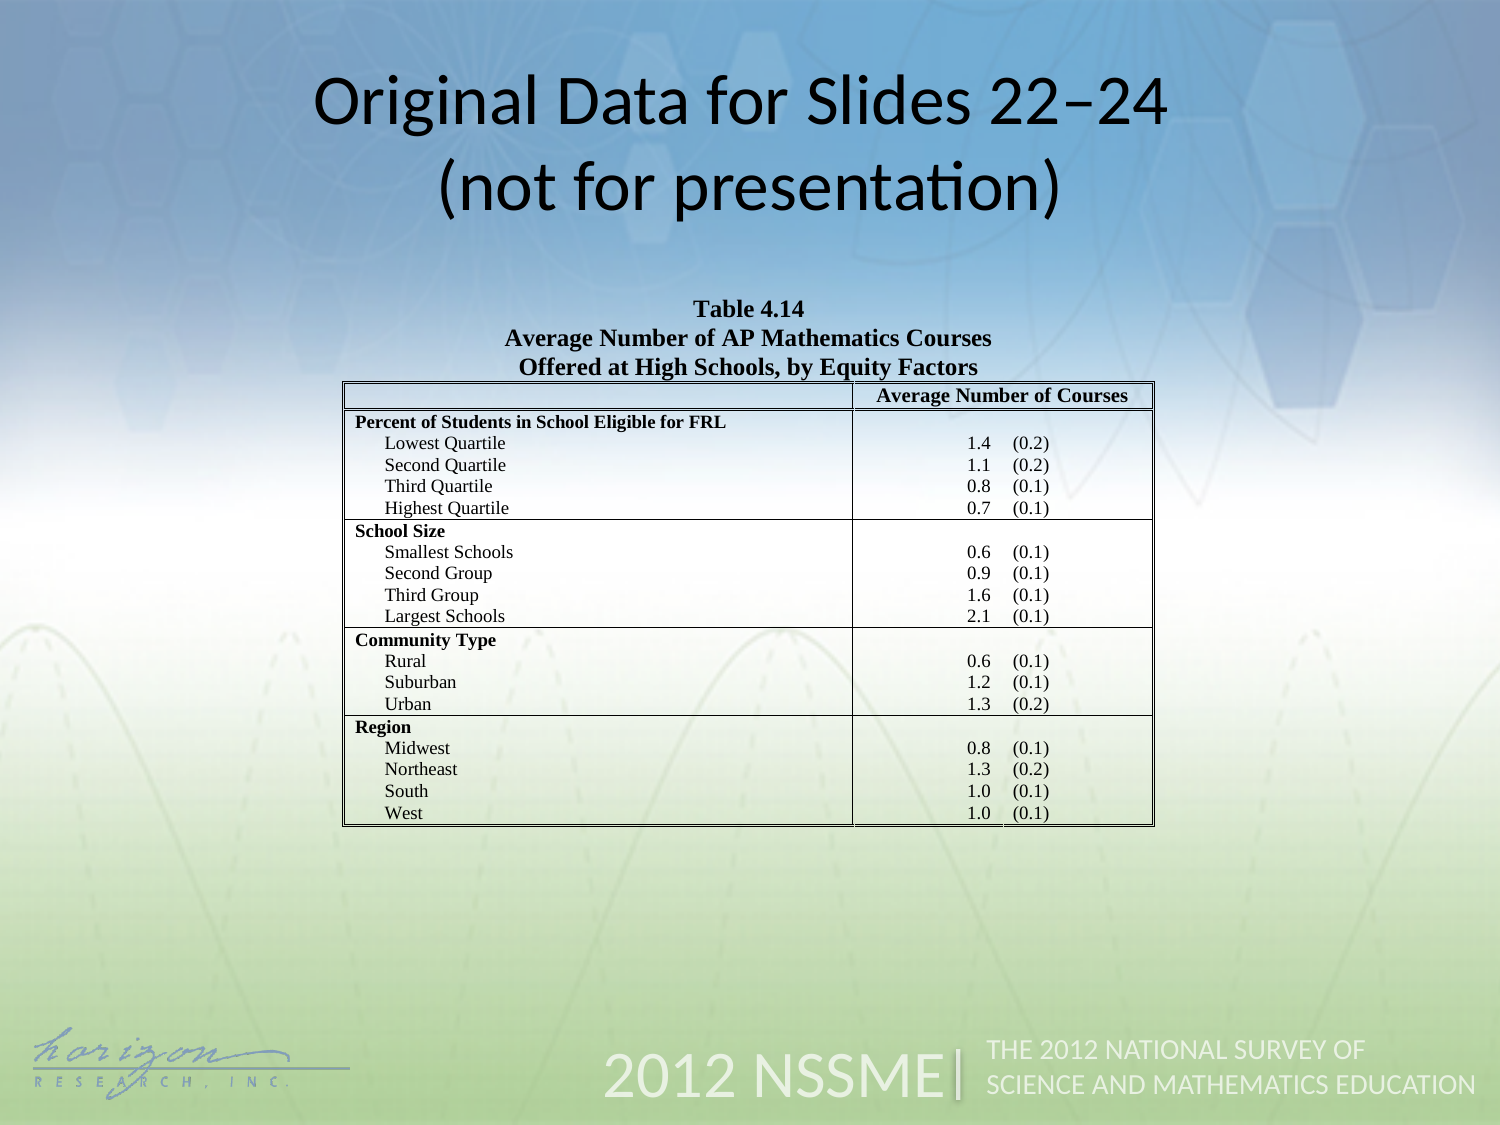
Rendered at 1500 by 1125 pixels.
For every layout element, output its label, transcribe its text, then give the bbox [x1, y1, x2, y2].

picture [0, 0, 1500, 1125]
text_box Original Data for Slides 22–24 (not for presentation) [74, 45, 1425, 233]
